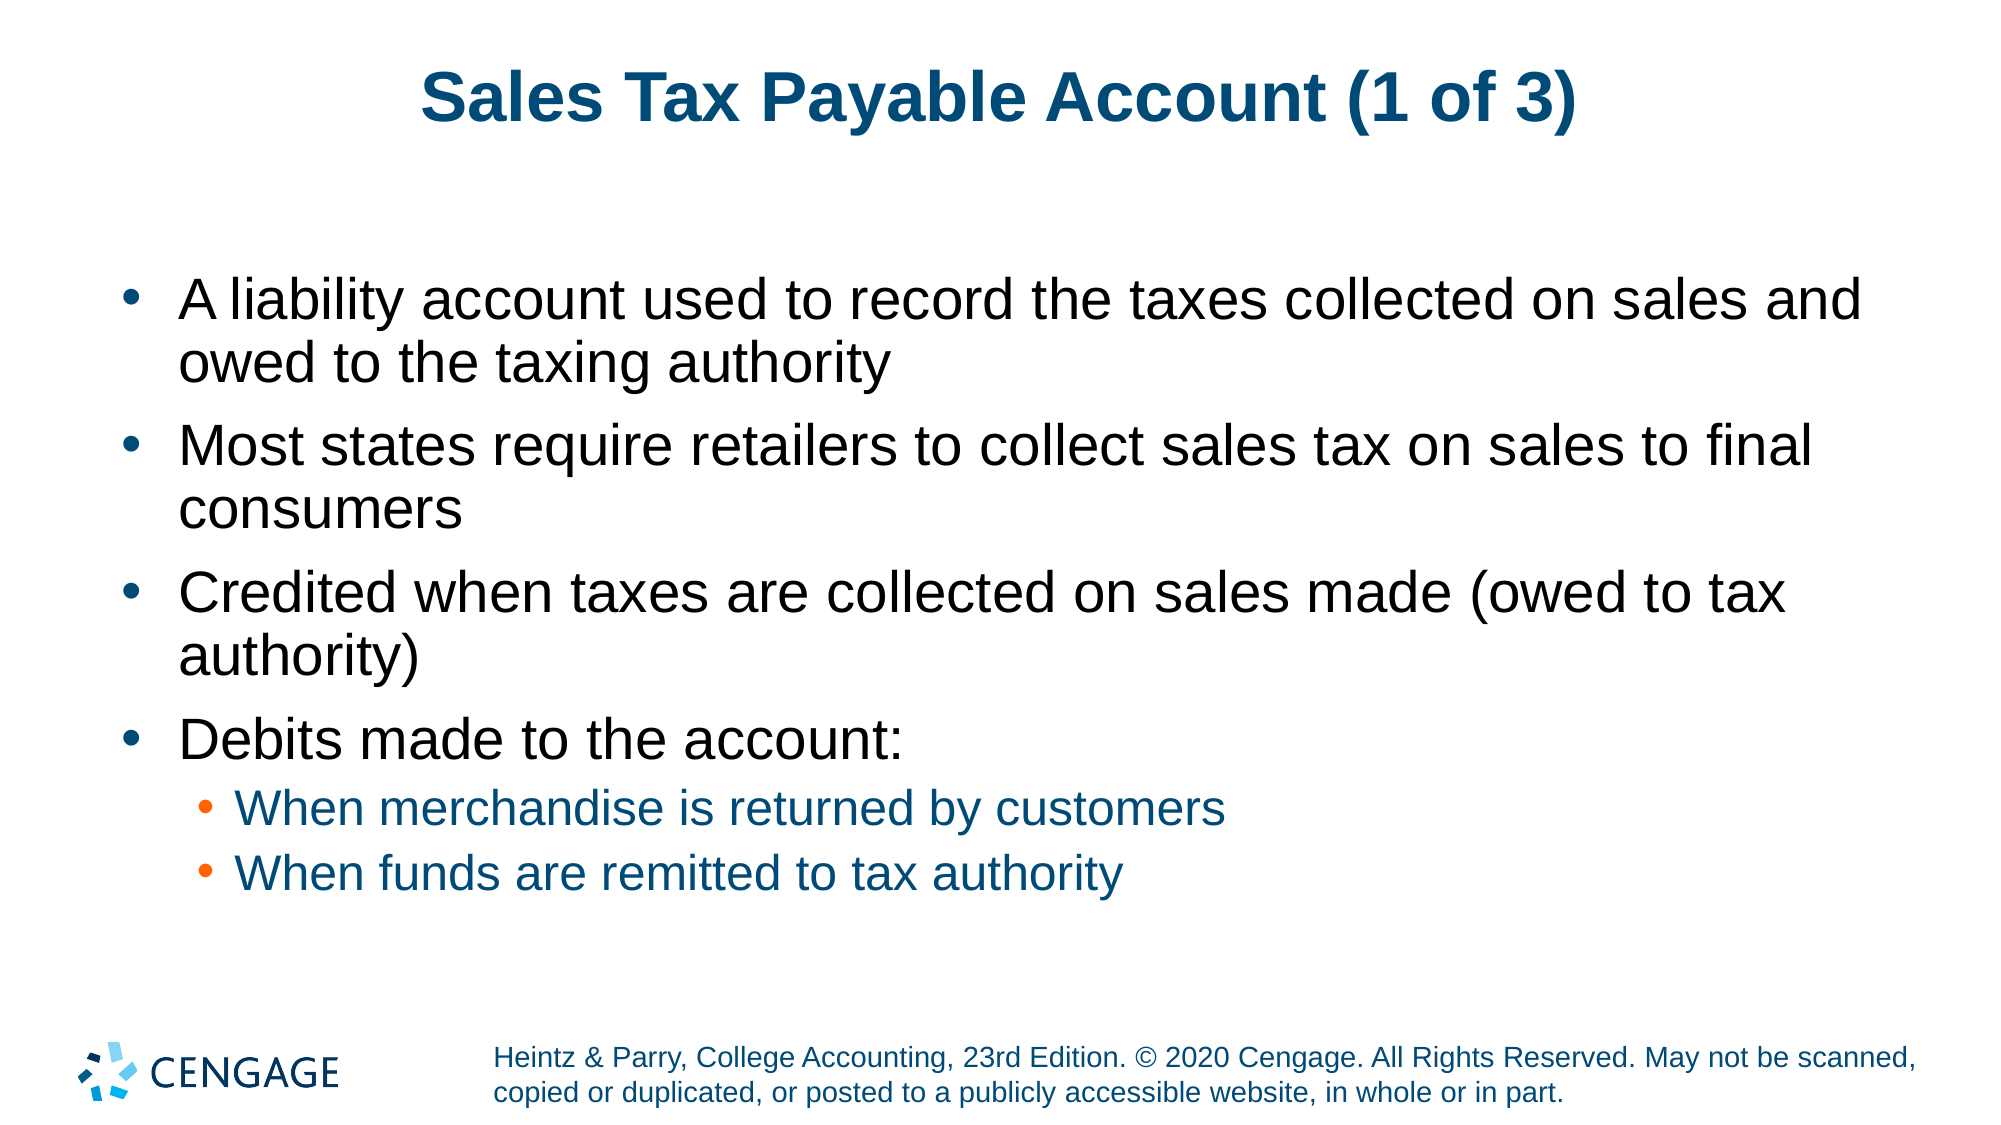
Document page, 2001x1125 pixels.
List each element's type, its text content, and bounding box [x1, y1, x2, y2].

list A liability account used to record the taxes collected on sales and owed to the taxing authority Most states require retailers to collect sales tax on sales to final consumers Credited when taxes are collected on sales made (owed to tax authority) Debits made to the account: When merchandise is returned by customers When funds are remitted to tax authority [121, 268, 1880, 990]
title Sales Tax Payable Account (1 of 3) [137, 59, 1863, 171]
picture [78, 1042, 338, 1101]
